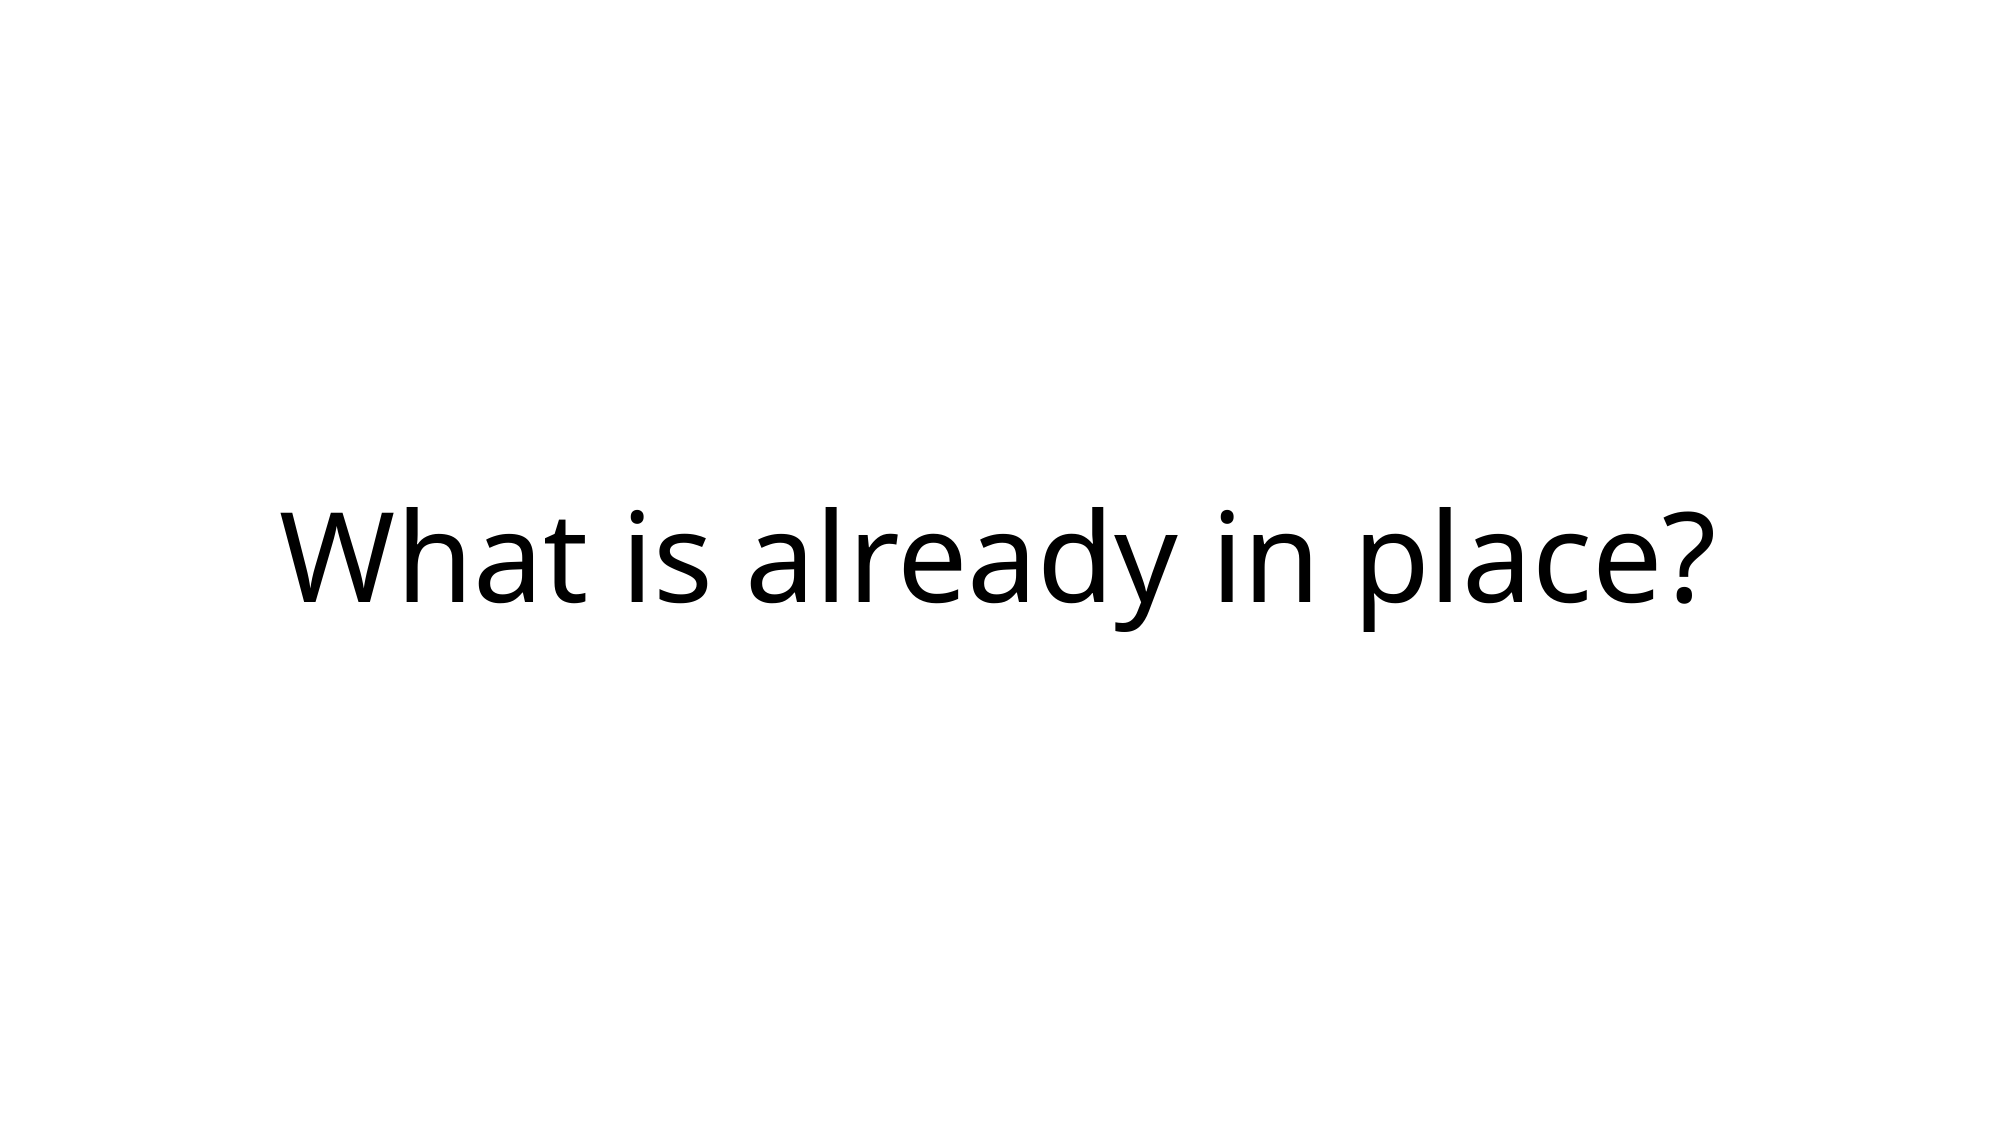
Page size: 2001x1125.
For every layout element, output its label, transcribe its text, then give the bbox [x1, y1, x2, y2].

title What is already in place? [136, 328, 1862, 797]
